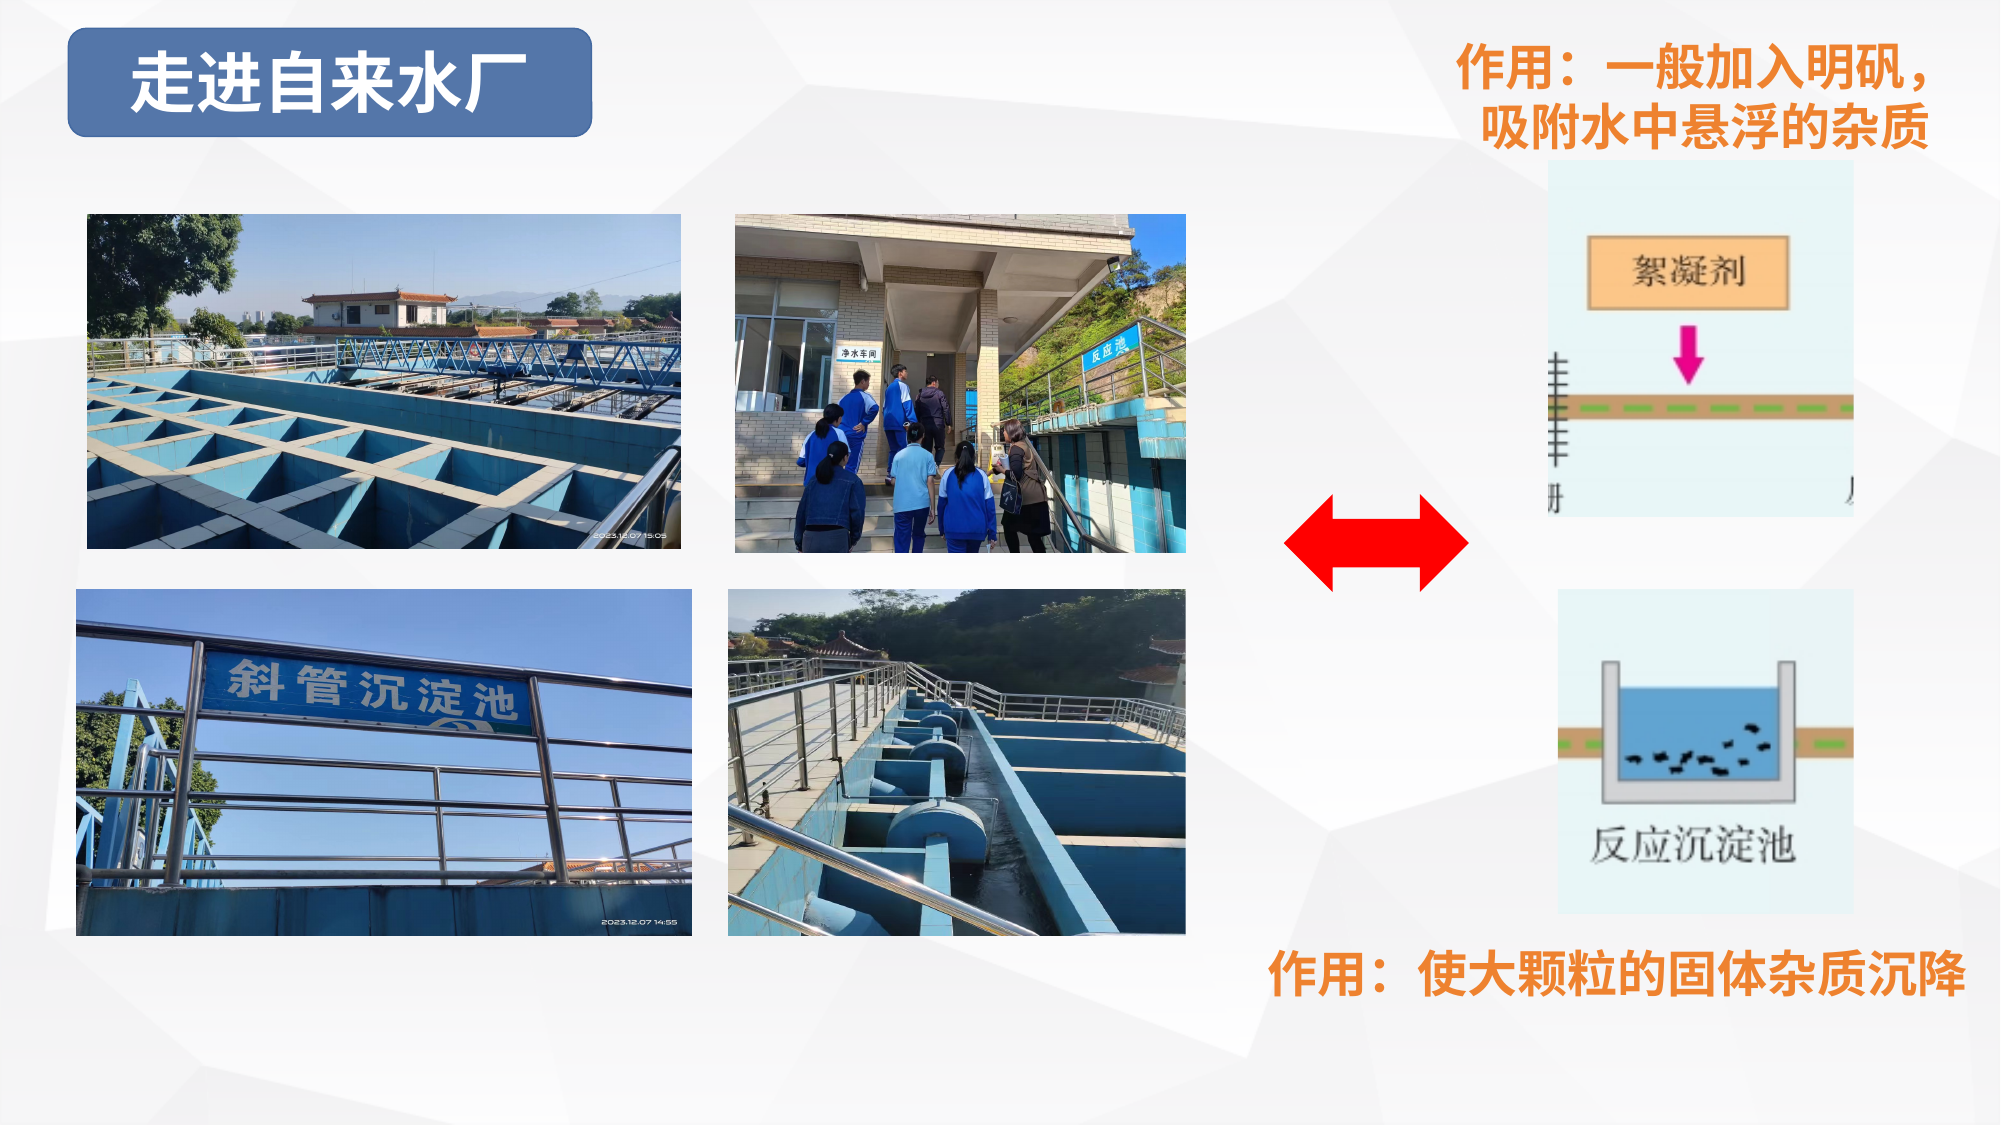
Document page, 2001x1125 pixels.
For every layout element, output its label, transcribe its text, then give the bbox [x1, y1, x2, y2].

text_box 走进自来水厂 [68, 28, 592, 137]
text_box 作用：一般加入明矾， 吸附水中悬浮的杂质 [1386, 28, 2000, 163]
text_box 作用：使大颗粒的固体杂质沉降 [1234, 935, 2000, 1010]
text_box [1283, 494, 1469, 592]
picture [0, 0, 2001, 1125]
